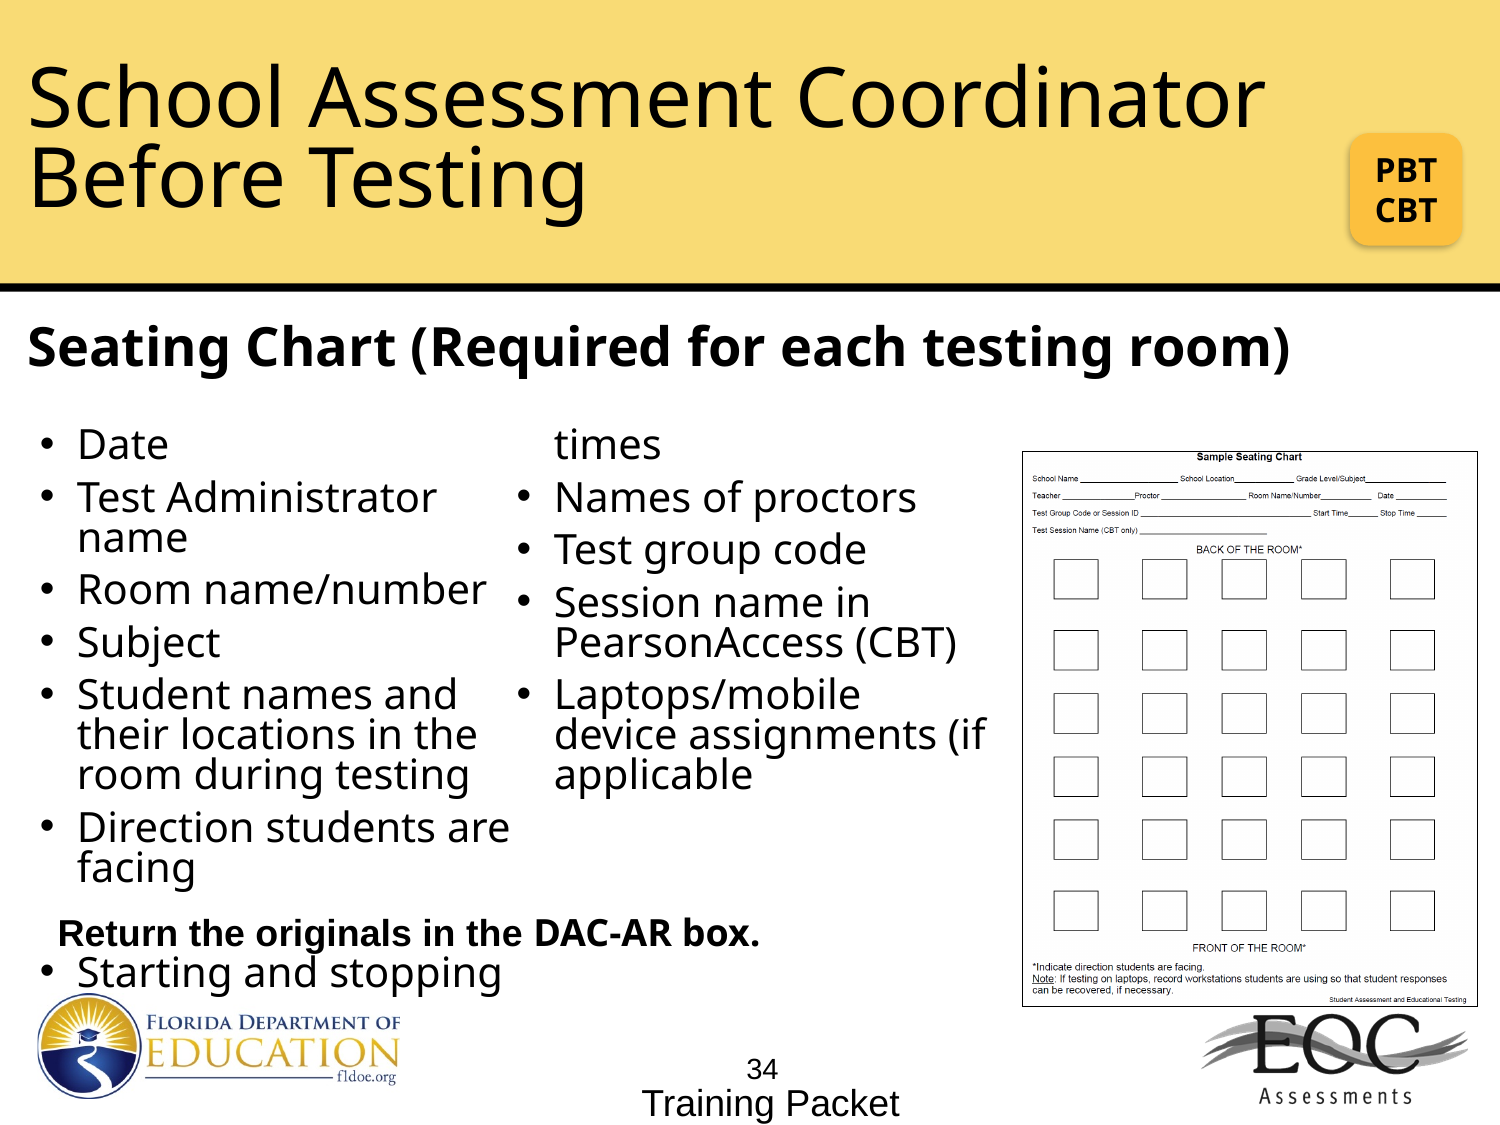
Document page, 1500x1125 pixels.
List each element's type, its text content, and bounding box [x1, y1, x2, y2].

list Seating Chart (Required for each testing room) [12, 317, 1475, 459]
picture [0, 0, 1500, 283]
picture [37, 1006, 400, 1099]
text_box PBT CBT [1347, 130, 1465, 248]
title School Assessment Coordinator Before Testing [12, 24, 1488, 263]
picture [1022, 451, 1478, 1115]
text_box Return the originals in the DAC-AR box. [42, 901, 1010, 962]
text_box Training Packet [626, 1071, 915, 1125]
slide_number 34 [705, 1042, 794, 1071]
text_box Date Test Administrator name Room name/number Subject Student names and their locations in the room during testing Direction students are facing Starting and stopping times Names of proctors Test group code Session name in PearsonAccess (CBT) Laptops/mobile device assignments (if applicable [25, 420, 1009, 1006]
